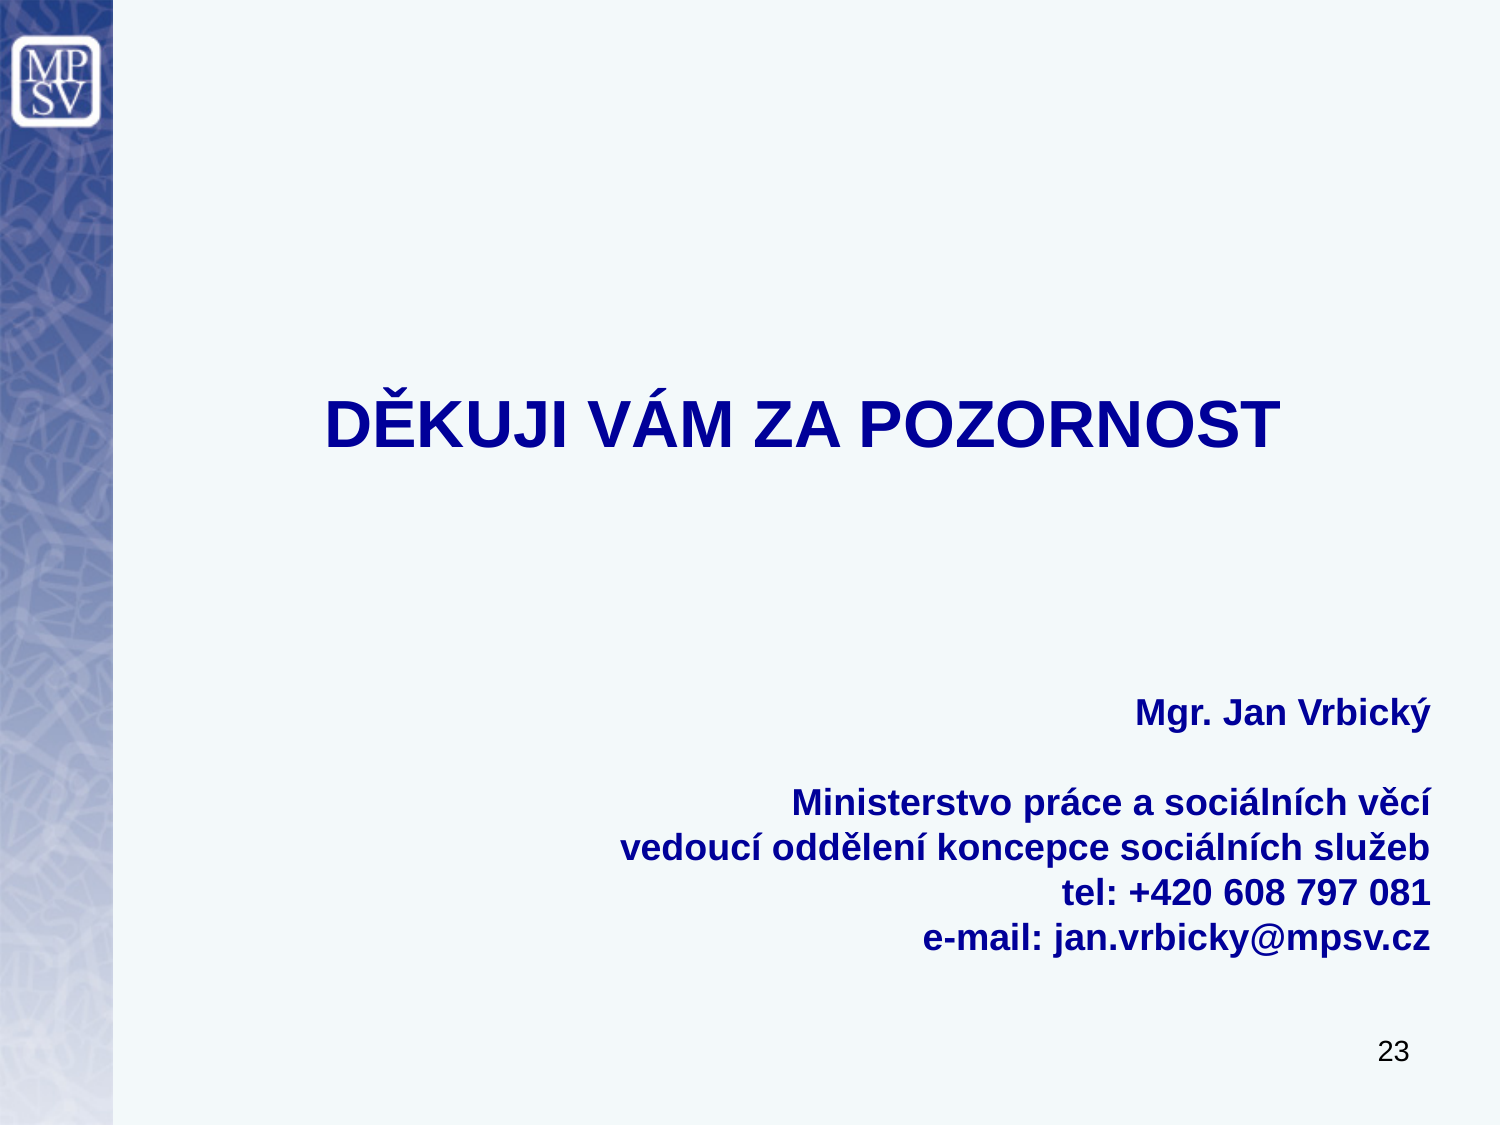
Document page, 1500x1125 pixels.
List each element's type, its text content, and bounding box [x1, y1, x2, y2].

picture [0, 0, 113, 1125]
list Děkuji Vám za pozornost [171, 172, 1436, 468]
title Mgr. Jan Vrbický Ministerstvo práce a sociálních věcí vedoucí oddělení koncepce sociálních služeb tel: +420 608 797 081 e-mail: jan.vrbicky@mpsv.cz [171, 680, 1447, 975]
slide_number 23 [1074, 1024, 1425, 1103]
